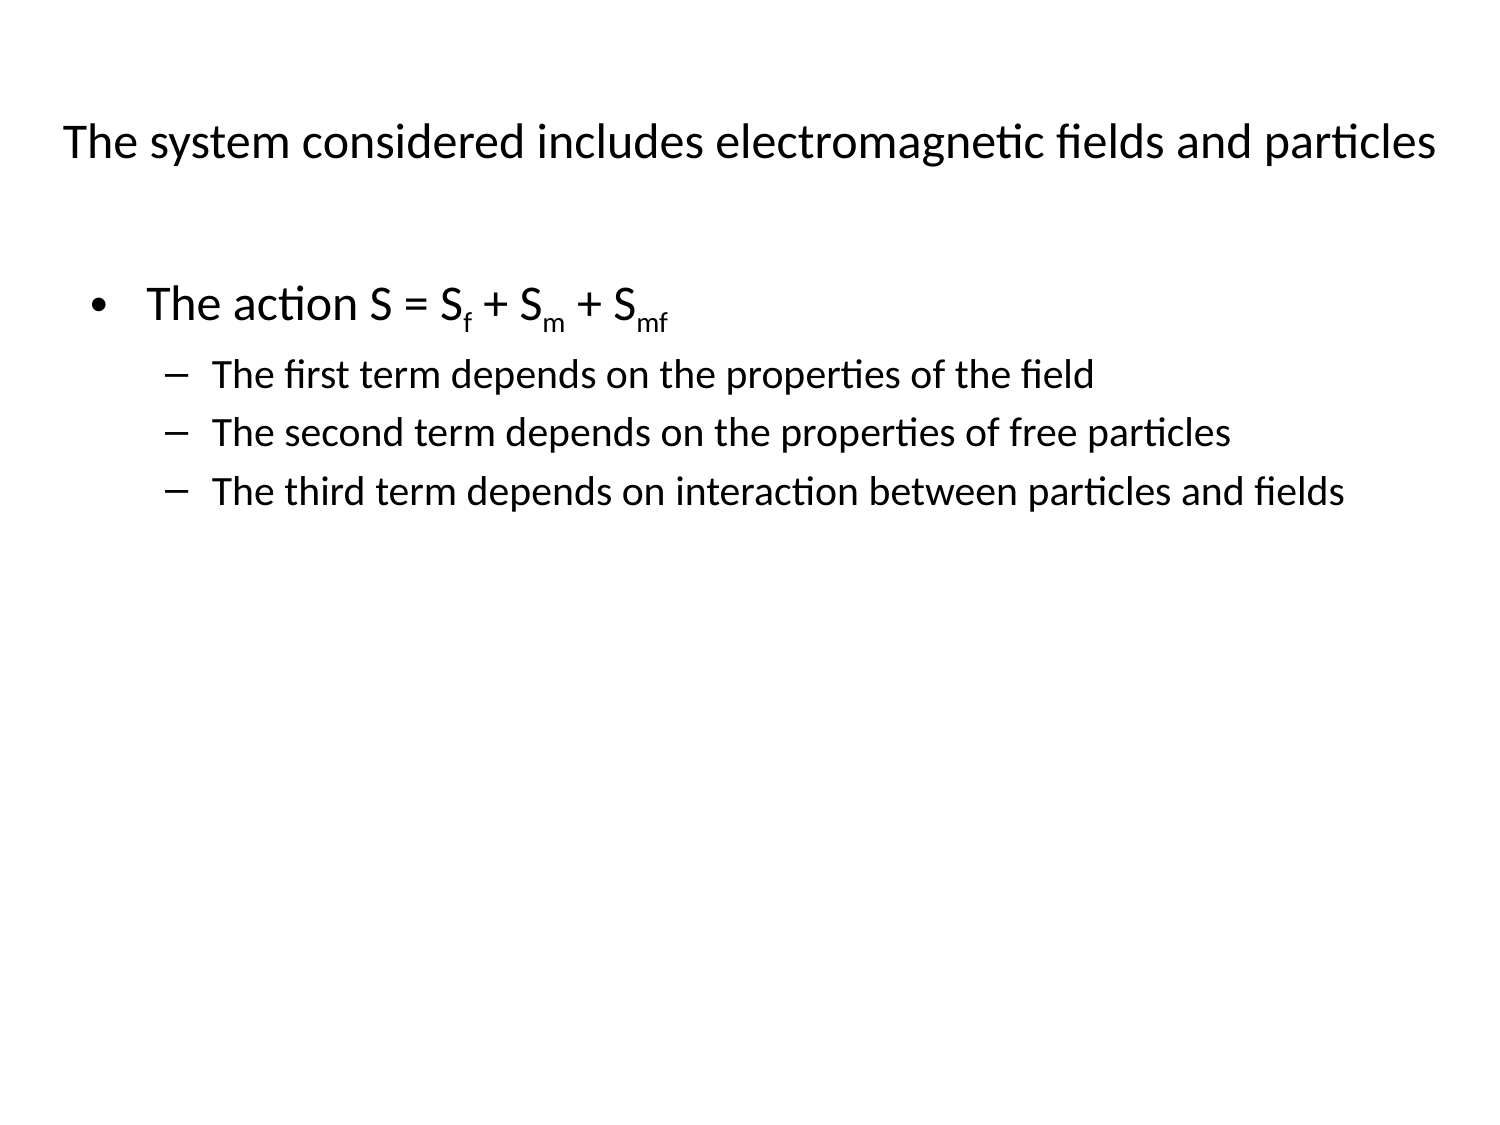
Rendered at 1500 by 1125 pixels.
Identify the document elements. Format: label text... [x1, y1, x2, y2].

title The system considered includes electromagnetic fields and particles [0, 45, 1500, 233]
list The action S = Sf + Sm + Smf The first term depends on the properties of the field The second term depends on the properties of free particles The third term depends on interaction between particles and fields [75, 262, 1425, 563]
